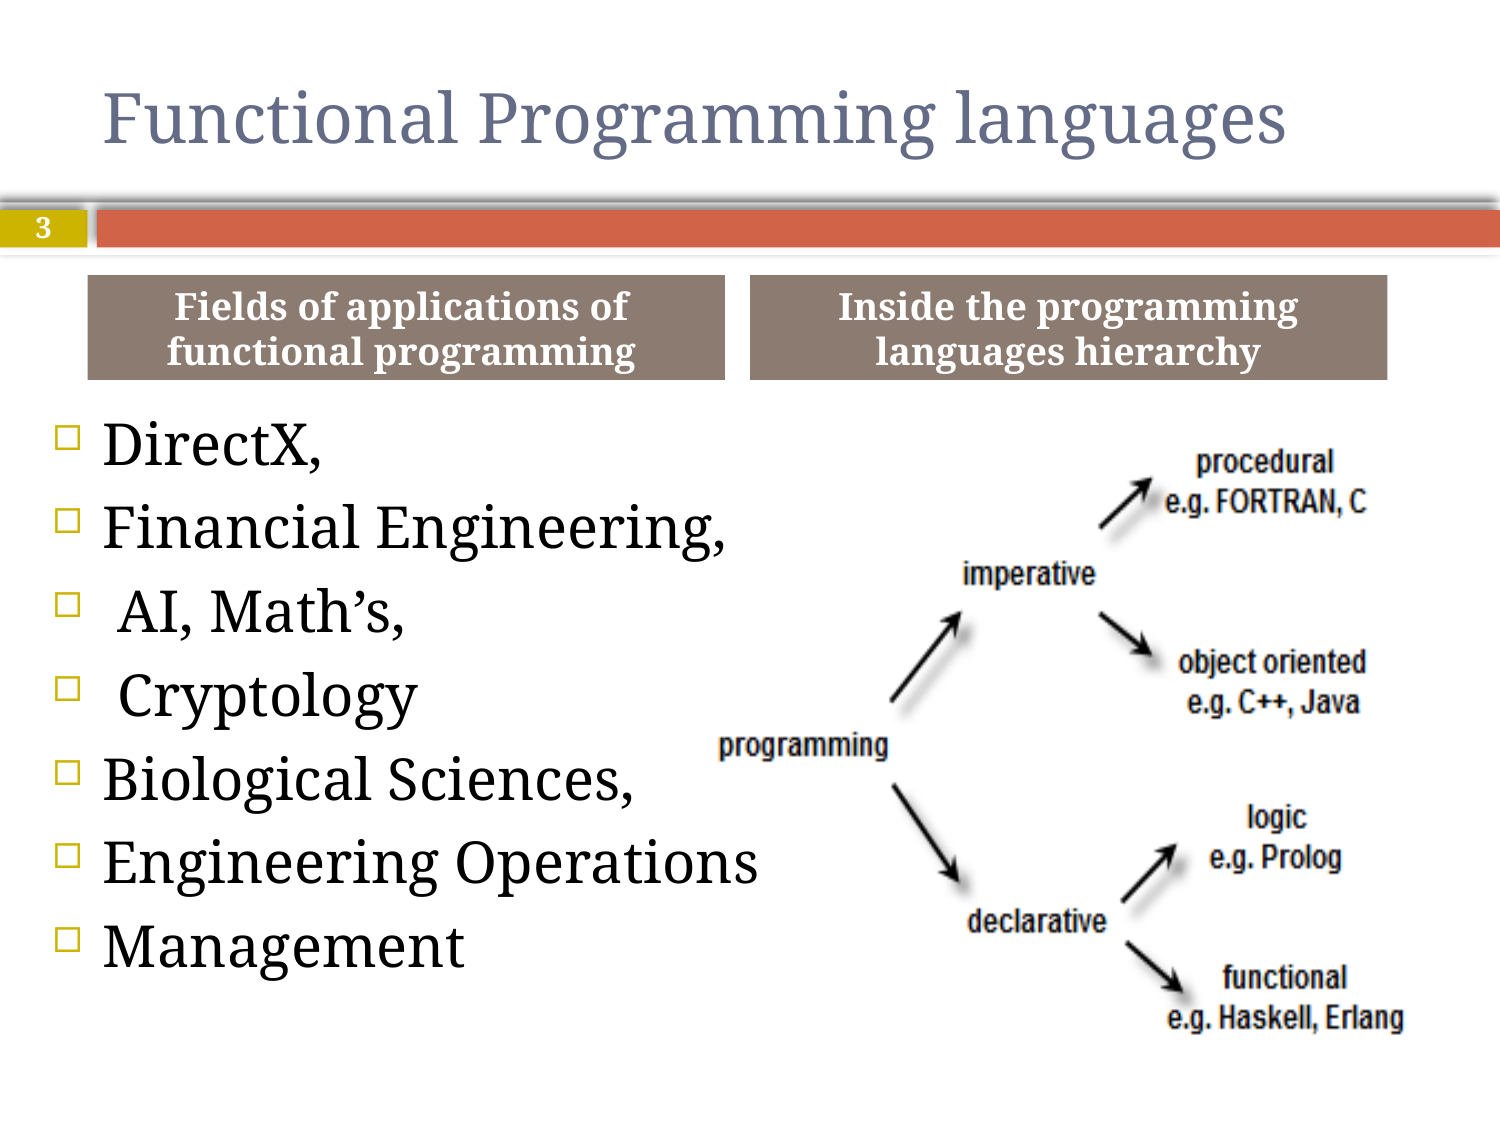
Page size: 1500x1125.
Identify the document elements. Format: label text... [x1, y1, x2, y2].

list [699, 412, 1451, 1076]
list DirectX, Financial Engineering, AI, Math’s, Cryptology Biological Sciences, Engineering Operations Management [37, 399, 699, 1038]
list Fields of applications of functional programming [87, 275, 725, 380]
slide_number 3 [0, 208, 88, 249]
title Functional Programming languages [87, 44, 1425, 188]
list Inside the programming languages hierarchy [750, 275, 1388, 380]
